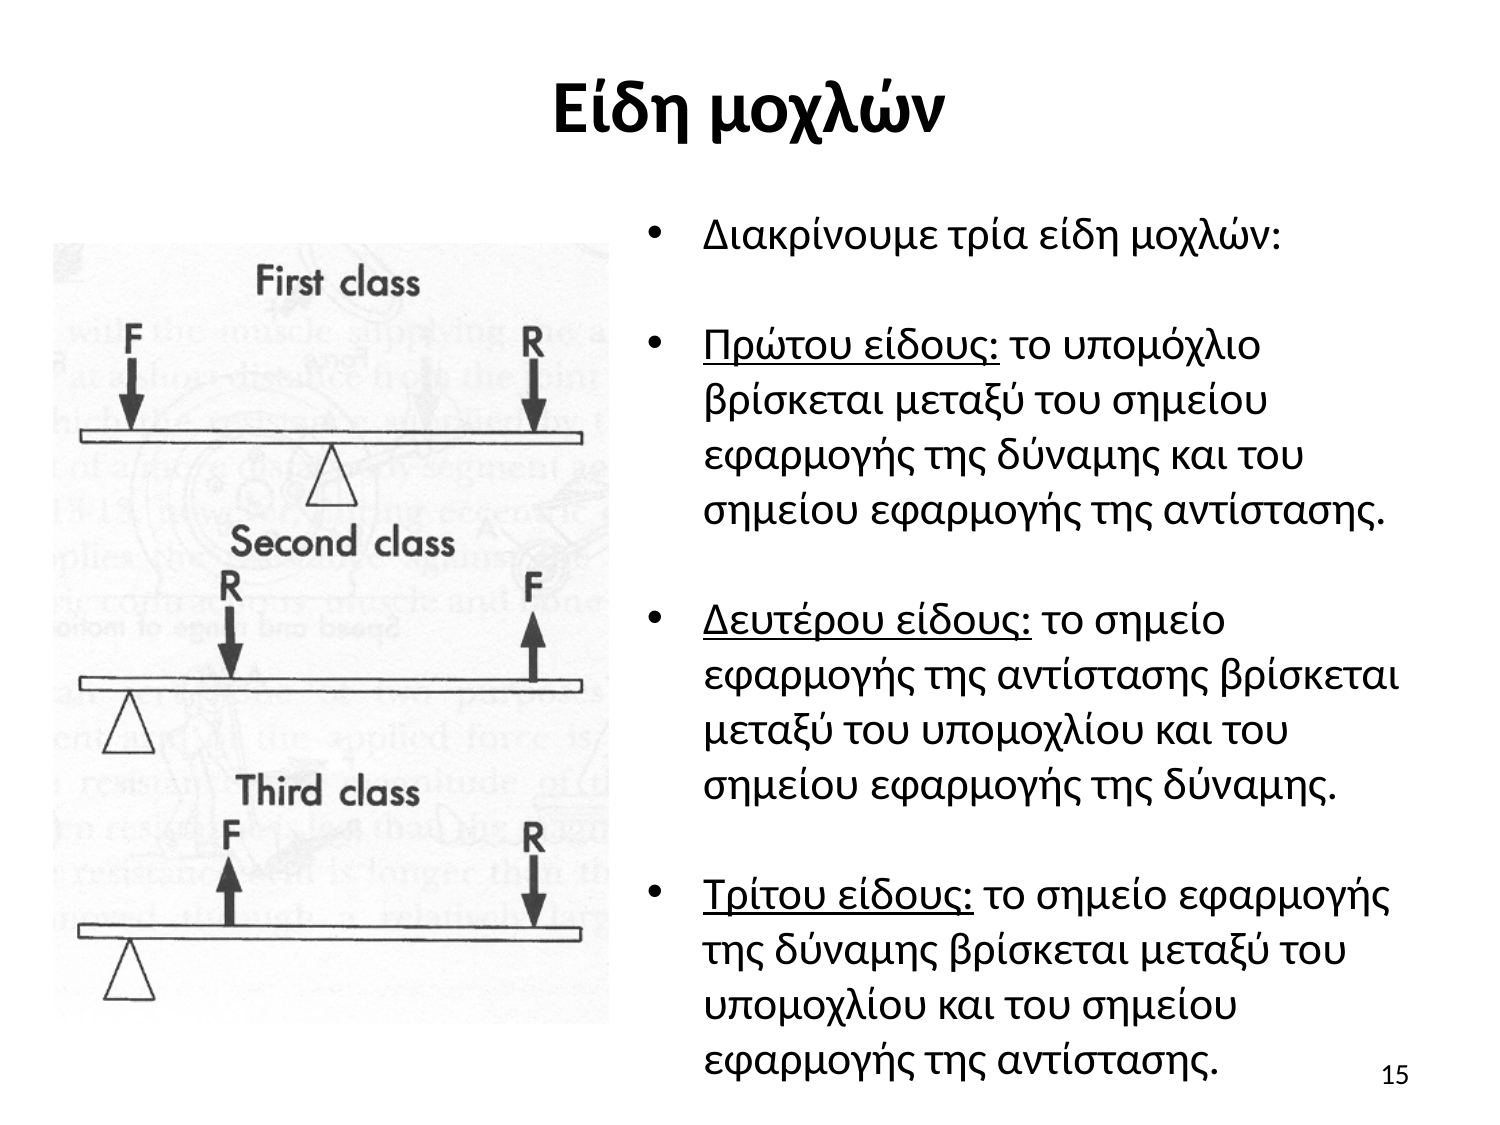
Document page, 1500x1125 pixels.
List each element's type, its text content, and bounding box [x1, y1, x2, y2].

slide_number 15 [1074, 1042, 1425, 1103]
picture [52, 243, 609, 1024]
list Διακρίνουμε τρία είδη μοχλών: Πρώτου είδους: το υπομόχλιο βρίσκεται μεταξύ του σημείου εφαρμογής της δύναμης και του σημείου εφαρμογής της αντίστασης. Δευτέρου είδους: το σημείο εφαρμογής της αντίστασης βρίσκεται μεταξύ του υπομοχλίου και του σημείου εφαρμογής της δύναμης. Τρίτου είδους: το σημείο εφαρμογής της δύναμης βρίσκεται μεταξύ του υπομοχλίου και του σημείου εφαρμογής της αντίστασης. [631, 196, 1447, 1047]
title Είδη μοχλών [75, 45, 1425, 161]
